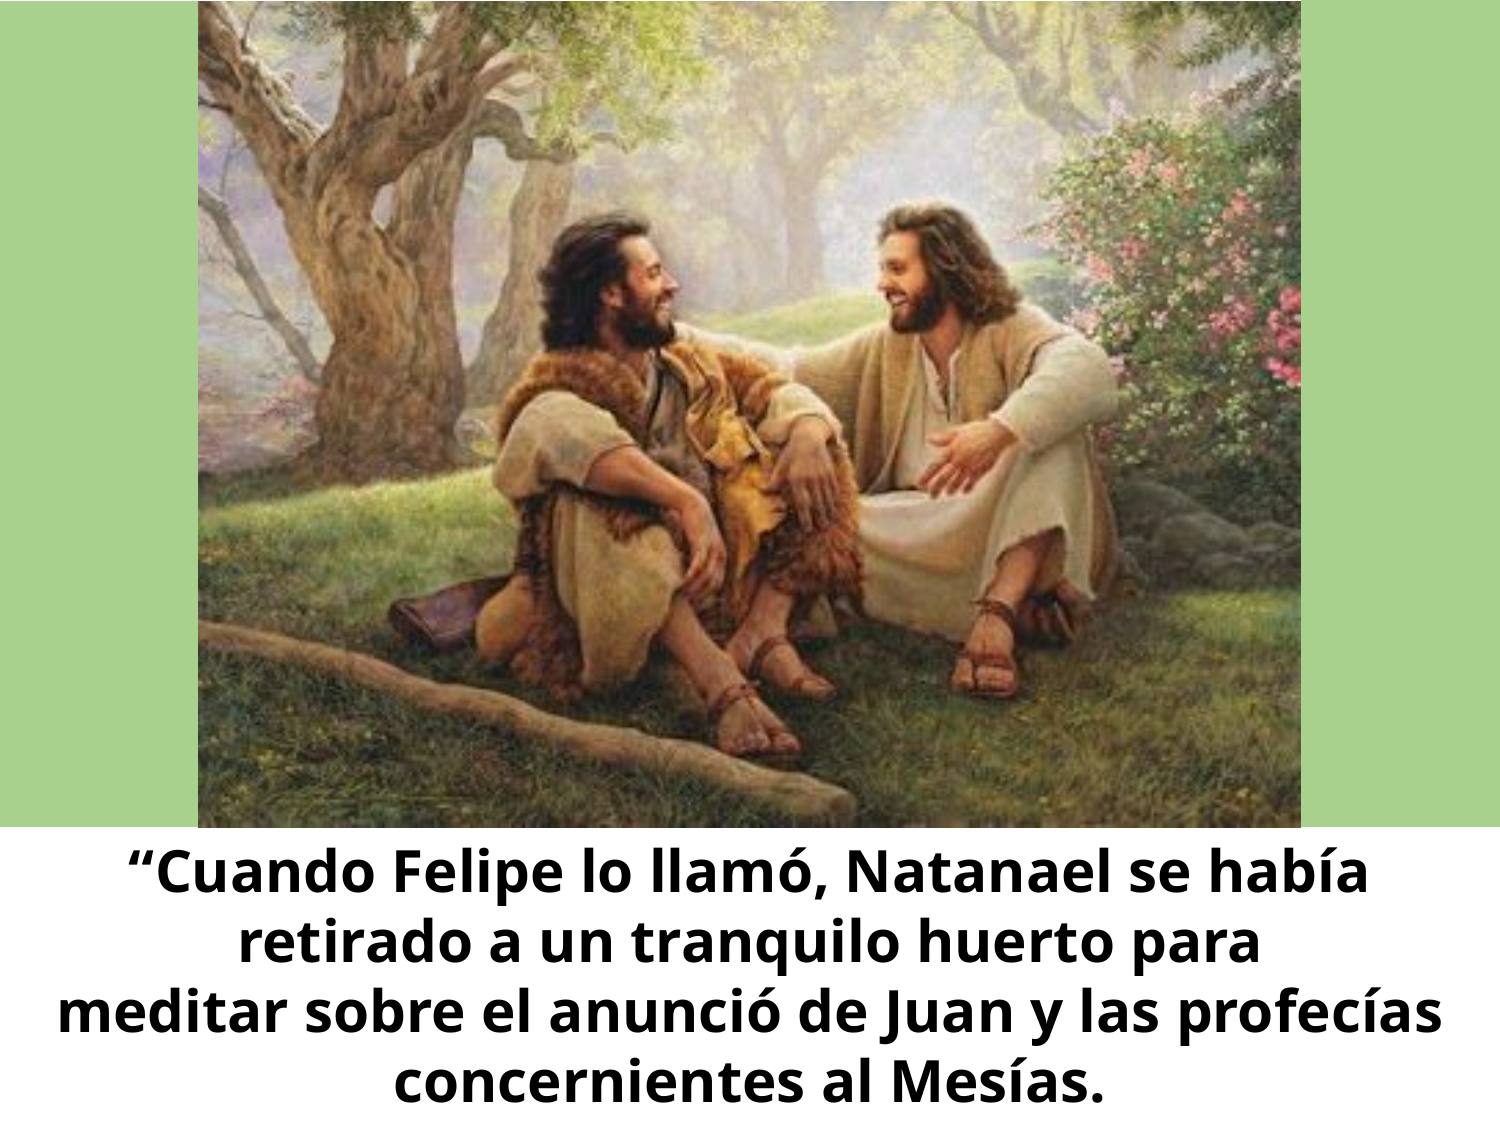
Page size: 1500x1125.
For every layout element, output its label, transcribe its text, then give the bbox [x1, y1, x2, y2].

picture [198, 0, 1301, 828]
text_box [0, 1, 198, 828]
text_box “Cuando Felipe lo llamó, Natanael se había retirado a un tranquilo huerto para meditar sobre el anunció de Juan y las profecías concernientes al Mesías. [0, 828, 1500, 1122]
text_box [1301, 0, 1500, 828]
